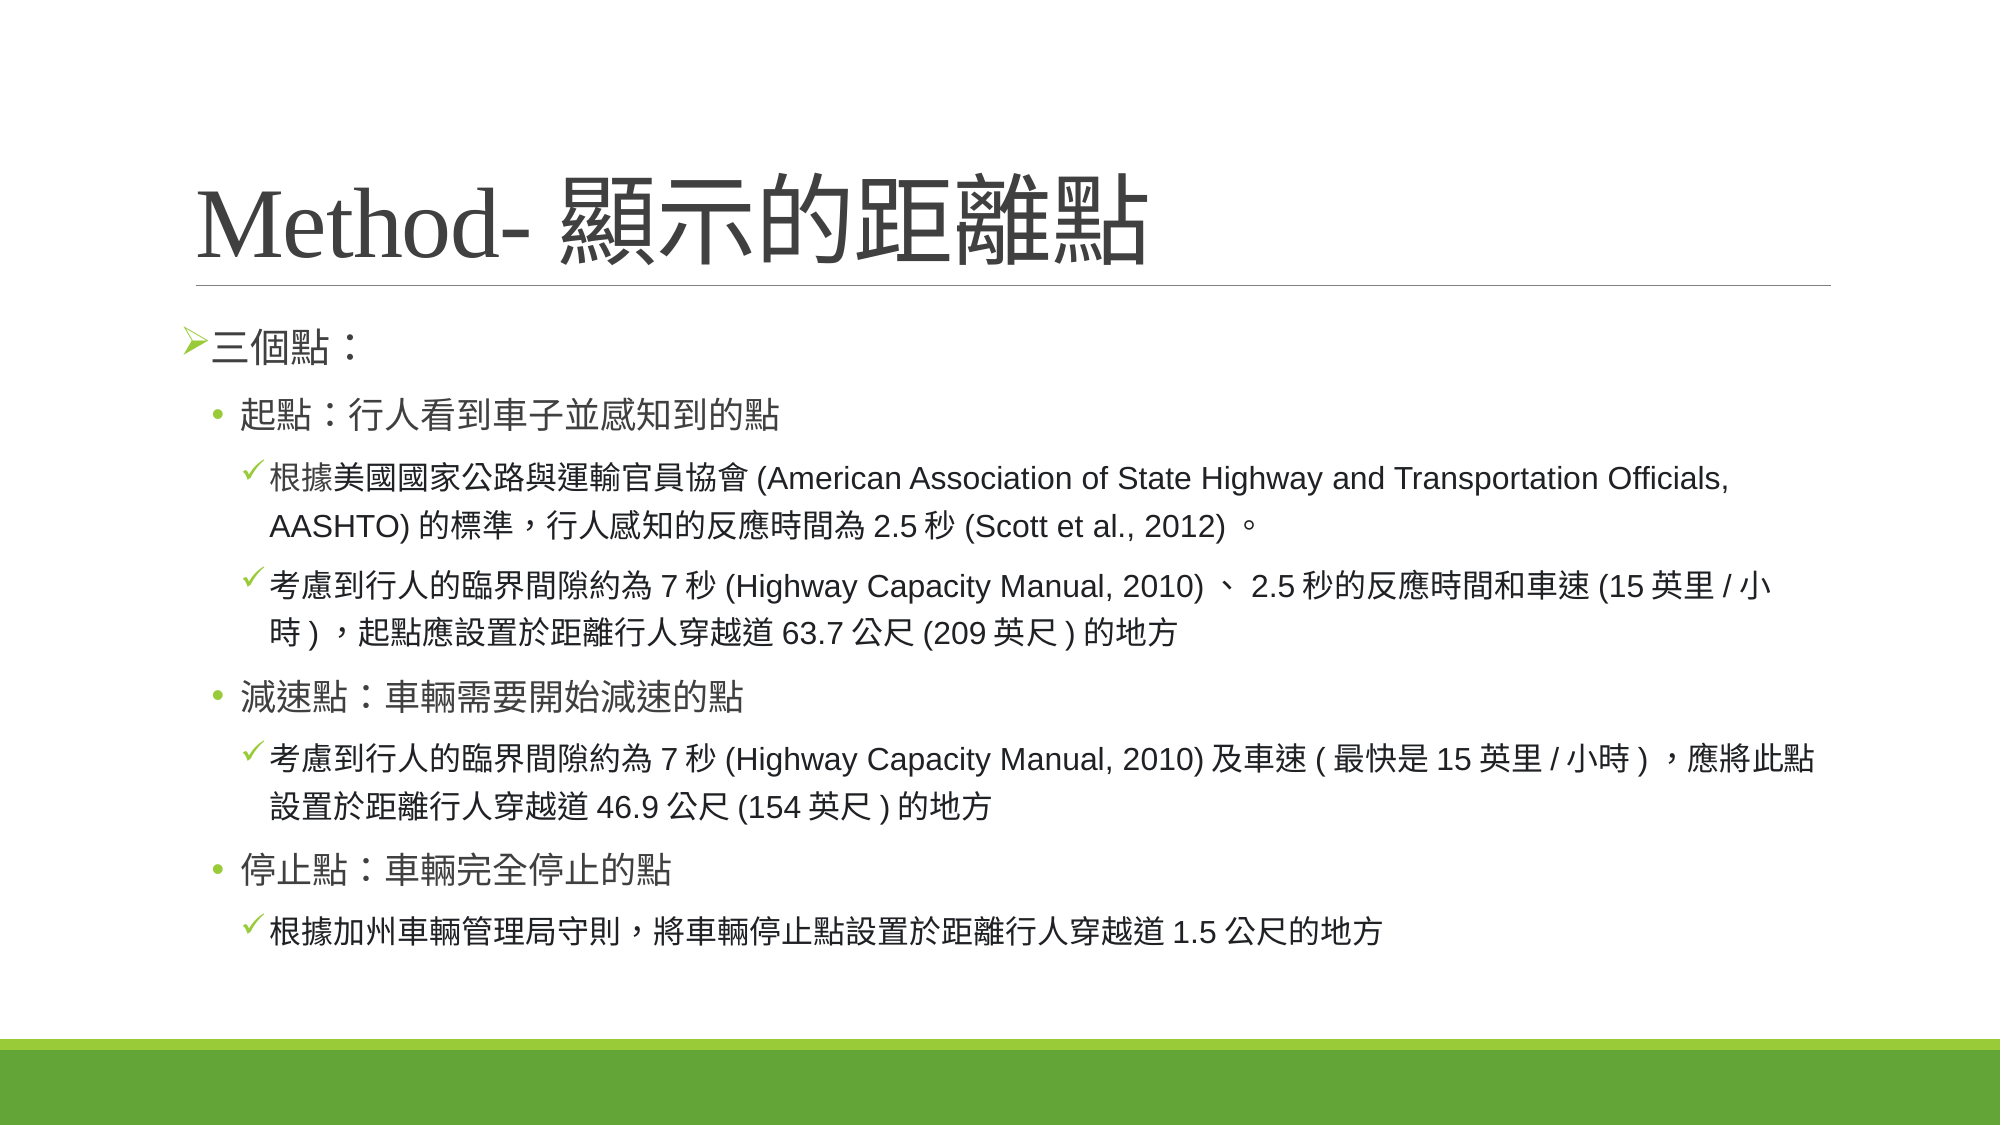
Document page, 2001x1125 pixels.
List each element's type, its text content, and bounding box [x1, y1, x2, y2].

title Method-顯示的距離點 [180, 47, 1830, 285]
list 三個點： 起點：行人看到車子並感知到的點 根據美國國家公路與運輸官員協會(American Association of State Highway and Transportation Officials, AASHTO)的標準，行人感知的反應時間為2.5秒(Scott et al., 2012)。 考慮到行人的臨界間隙約為7秒(Highway Capacity Manual, 2010)、2.5秒的反應時間和車速(15英里/小時)，起點應設置於距離行人穿越道63.7公尺(209英尺)的地方 減速點：車輛需要開始減速的點 考慮到行人的臨界間隙約為7秒(Highway Capacity Manual, 2010)及車速(最快是15英里/小時)，應將此點設置於距離行人穿越道46.9公尺(154英尺)的地方 停止點：車輛完全停止的點 根據加州車輛管理局守則，將車輛停止點設置於距離行人穿越道1.5公尺的地方 [180, 302, 1830, 963]
